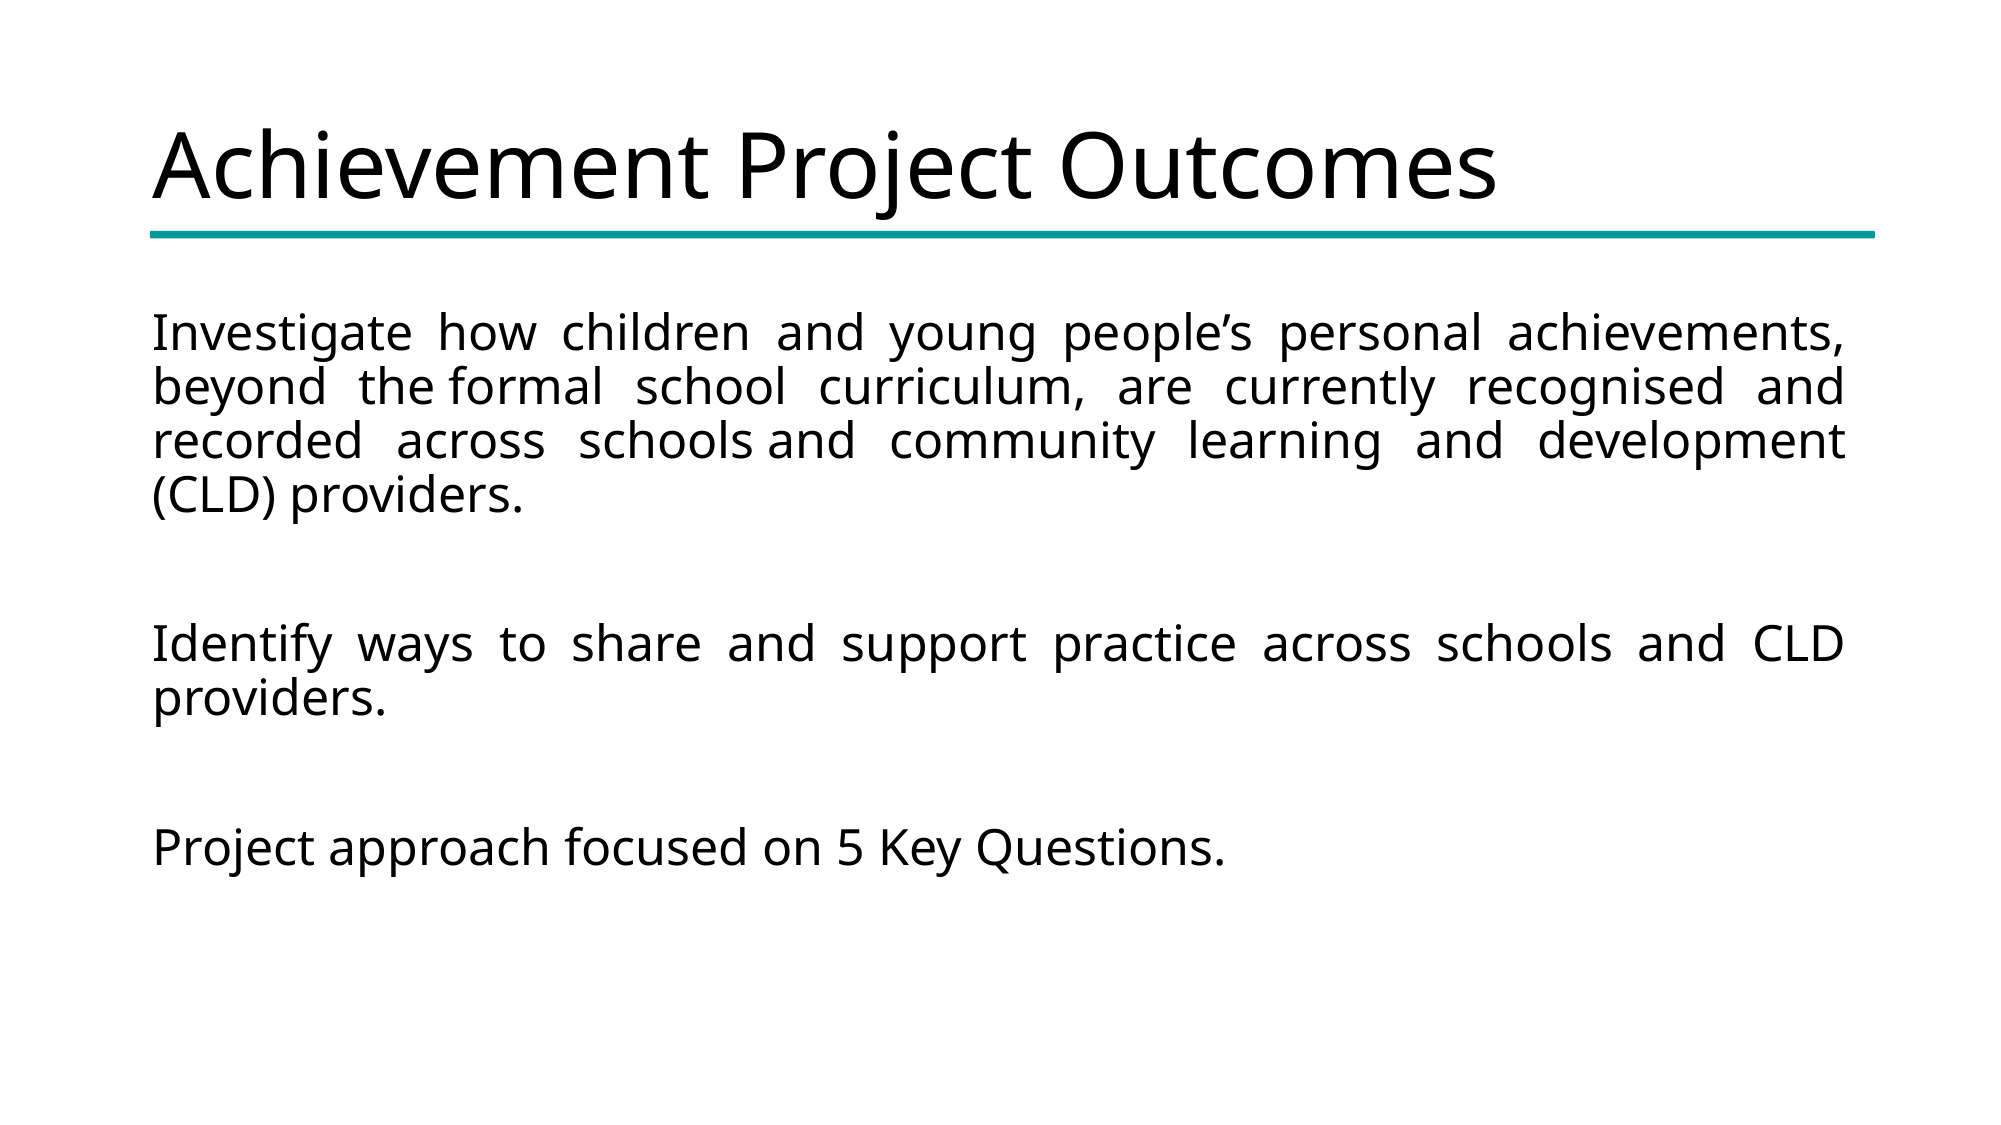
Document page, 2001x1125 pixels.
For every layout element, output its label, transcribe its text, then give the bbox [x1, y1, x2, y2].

list Investigate how children and young people’s personal achievements, beyond the formal school curriculum, are currently recognised and recorded across schools and community learning and development (CLD) providers. Identify ways to share and support practice across schools and CLD providers. Project approach focused on 5 Key Questions. [137, 299, 1863, 1014]
text_box [148, 229, 1876, 240]
title Achievement Project Outcomes [137, 59, 1863, 278]
